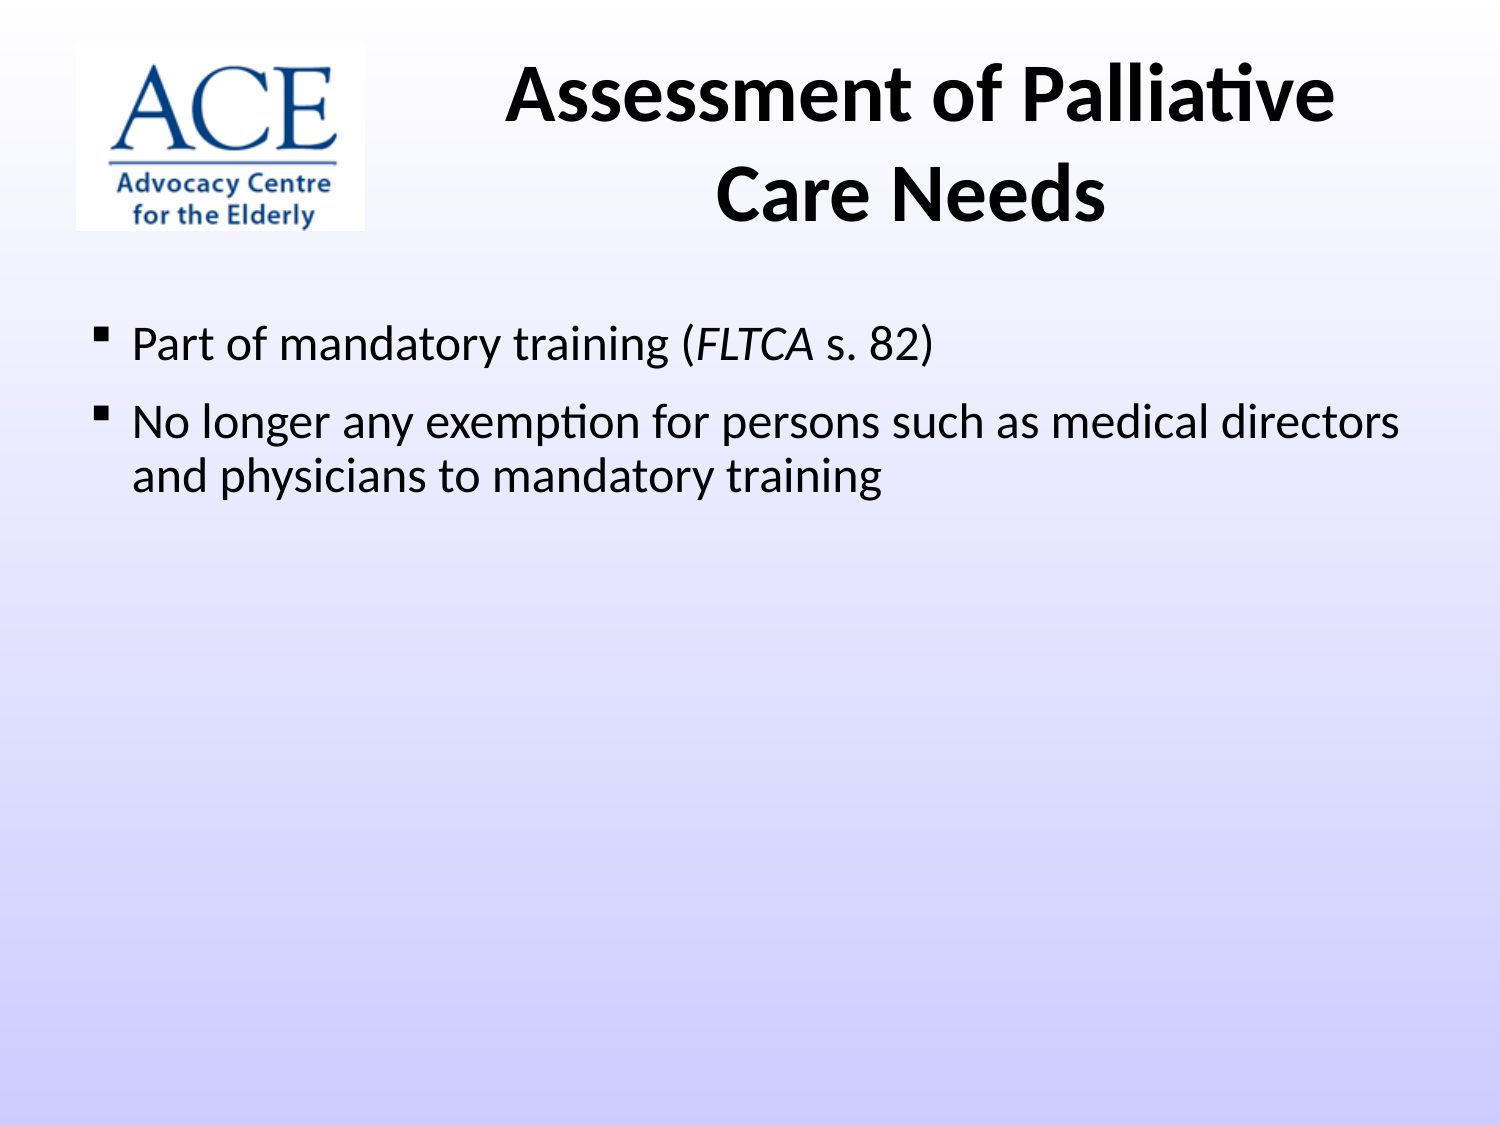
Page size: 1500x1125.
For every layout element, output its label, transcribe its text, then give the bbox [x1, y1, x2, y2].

text_box Part of mandatory training (FLTCA s. 82) No longer any exemption for persons such as medical directors and physicians to mandatory training [74, 309, 1425, 512]
text_box Assessment of Palliative Care Needs [407, 31, 1436, 346]
picture [76, 42, 365, 231]
